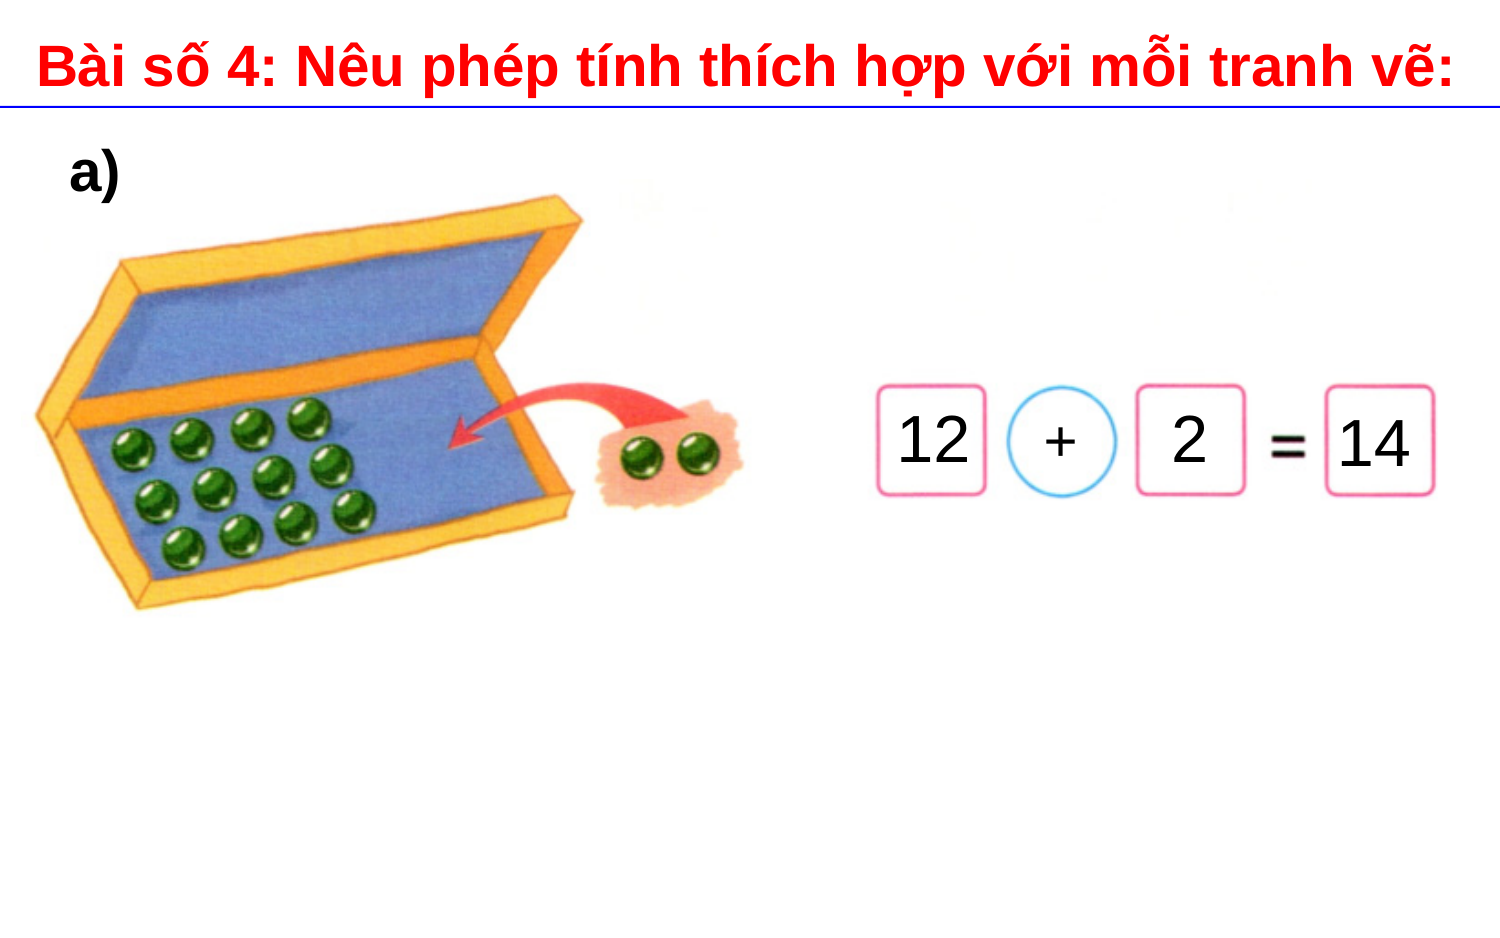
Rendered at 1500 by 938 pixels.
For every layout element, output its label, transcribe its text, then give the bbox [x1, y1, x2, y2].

text_box Bài số 4: Nêu phép tính thích hợp với mỗi tranh vẽ: [21, 21, 1477, 106]
text_box a) [54, 126, 137, 177]
picture [21, 178, 1459, 651]
